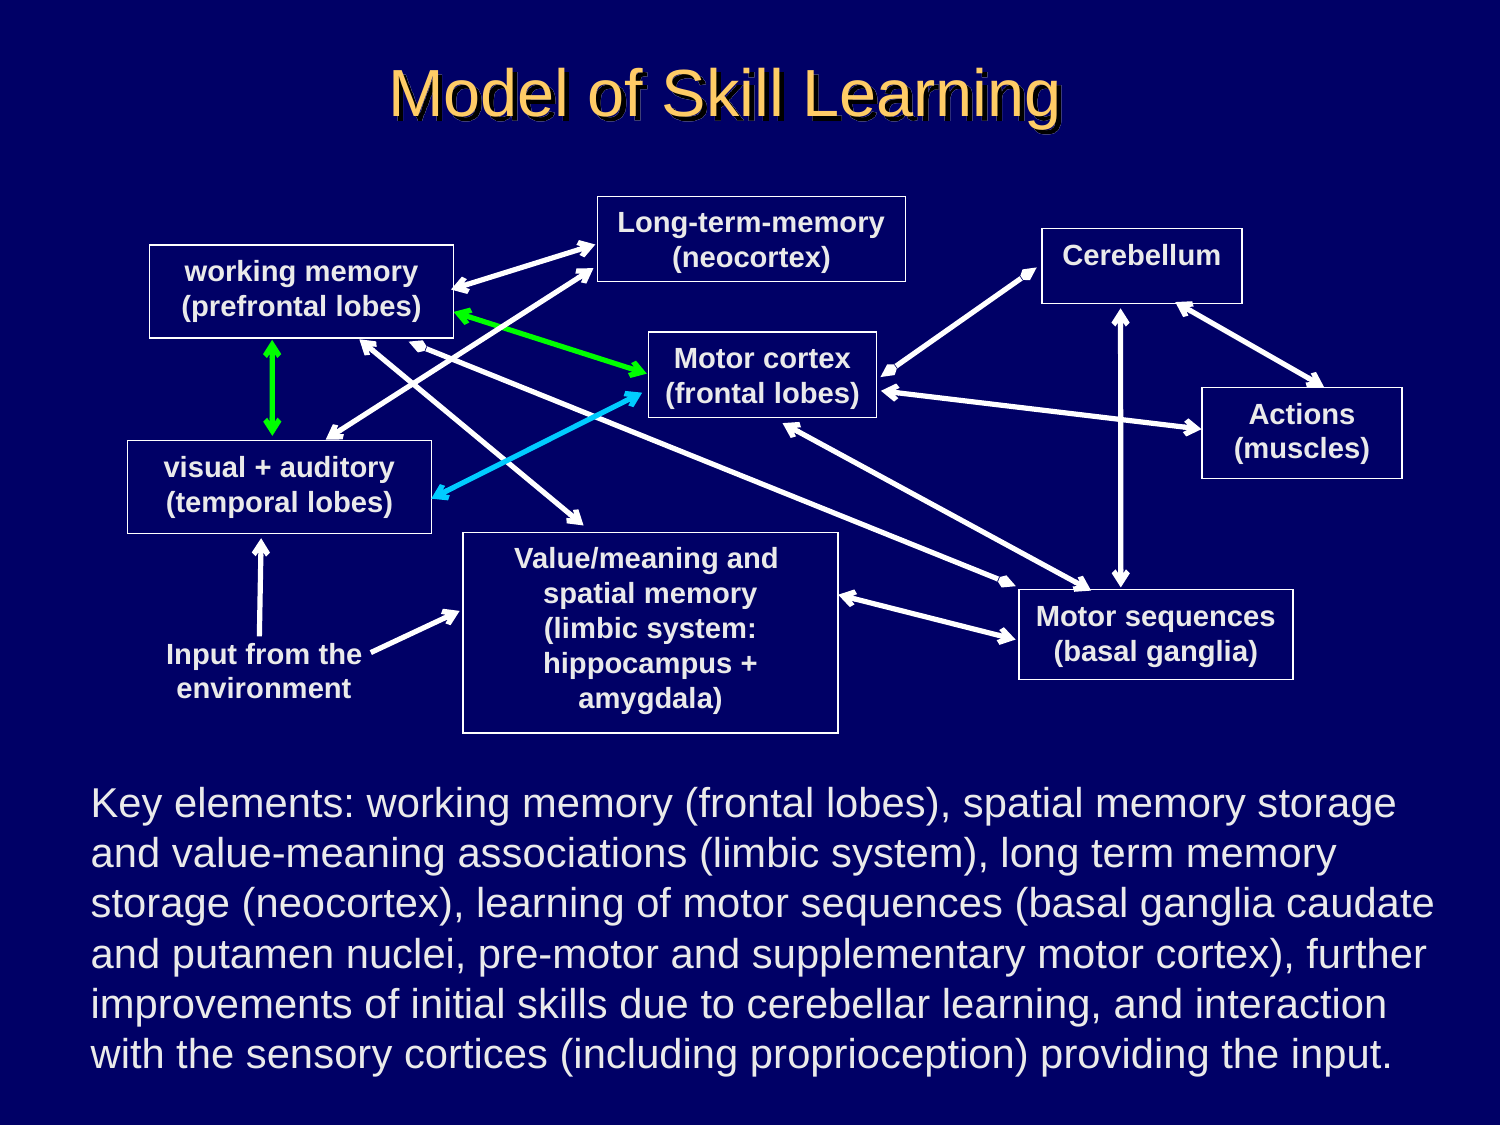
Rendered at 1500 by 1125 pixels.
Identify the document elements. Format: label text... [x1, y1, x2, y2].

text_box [111, 196, 1403, 734]
text_box Key elements: working memory (frontal lobes), spatial memory storage and value-meaning associations (limbic system), long term memory storage (neocortex), learning of motor sequences (basal ganglia caudate and putamen nuclei, pre-motor and supplementary motor cortex), further improvements of initial skills due to cerebellar learning, and interaction with the sensory cortices (including proprioception) providing the input. [75, 768, 1478, 1100]
title Model of Skill Learning [87, 24, 1363, 155]
